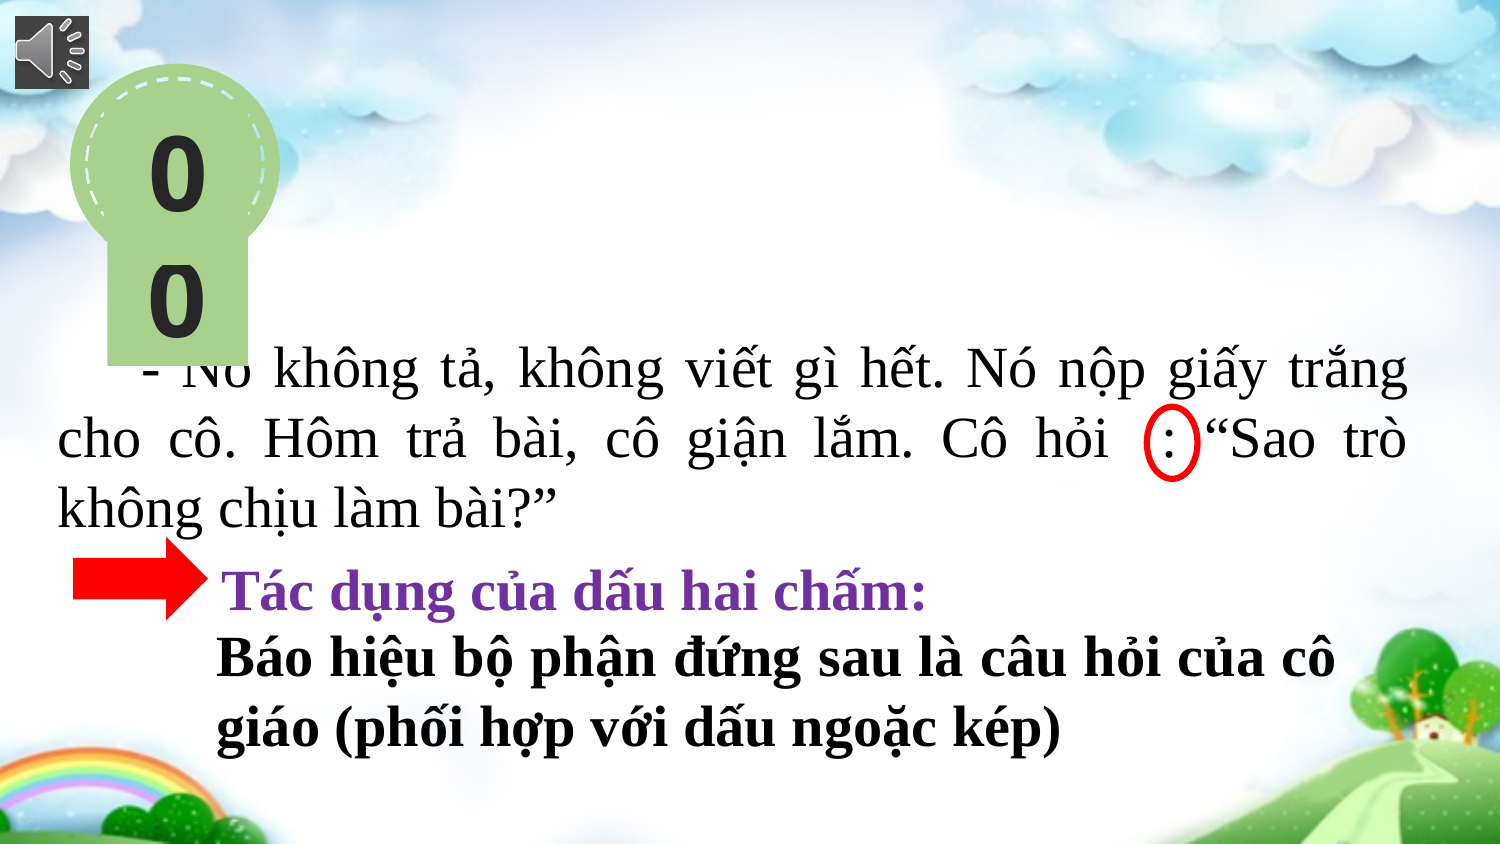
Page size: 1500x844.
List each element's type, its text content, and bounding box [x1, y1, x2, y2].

text_box Tác dụng của dấu hai chấm: [46, 509, 1458, 630]
text_box Báo hiệu bộ phận đứng sau là câu hỏi của cô giáo (phối hợp với dấu ngoặc kép) [201, 610, 1352, 766]
text_box - Nó không tả, không viết gì hết. Nó nộp giấy trắng cho cô. Hôm trả bài, cô giận lắm. Cô hỏi : “Sao trò không chịu làm bài?” [46, 323, 1420, 509]
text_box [73, 63, 280, 264]
text_box [1145, 405, 1199, 480]
text_box [73, 536, 208, 621]
picture [0, 0, 1500, 844]
